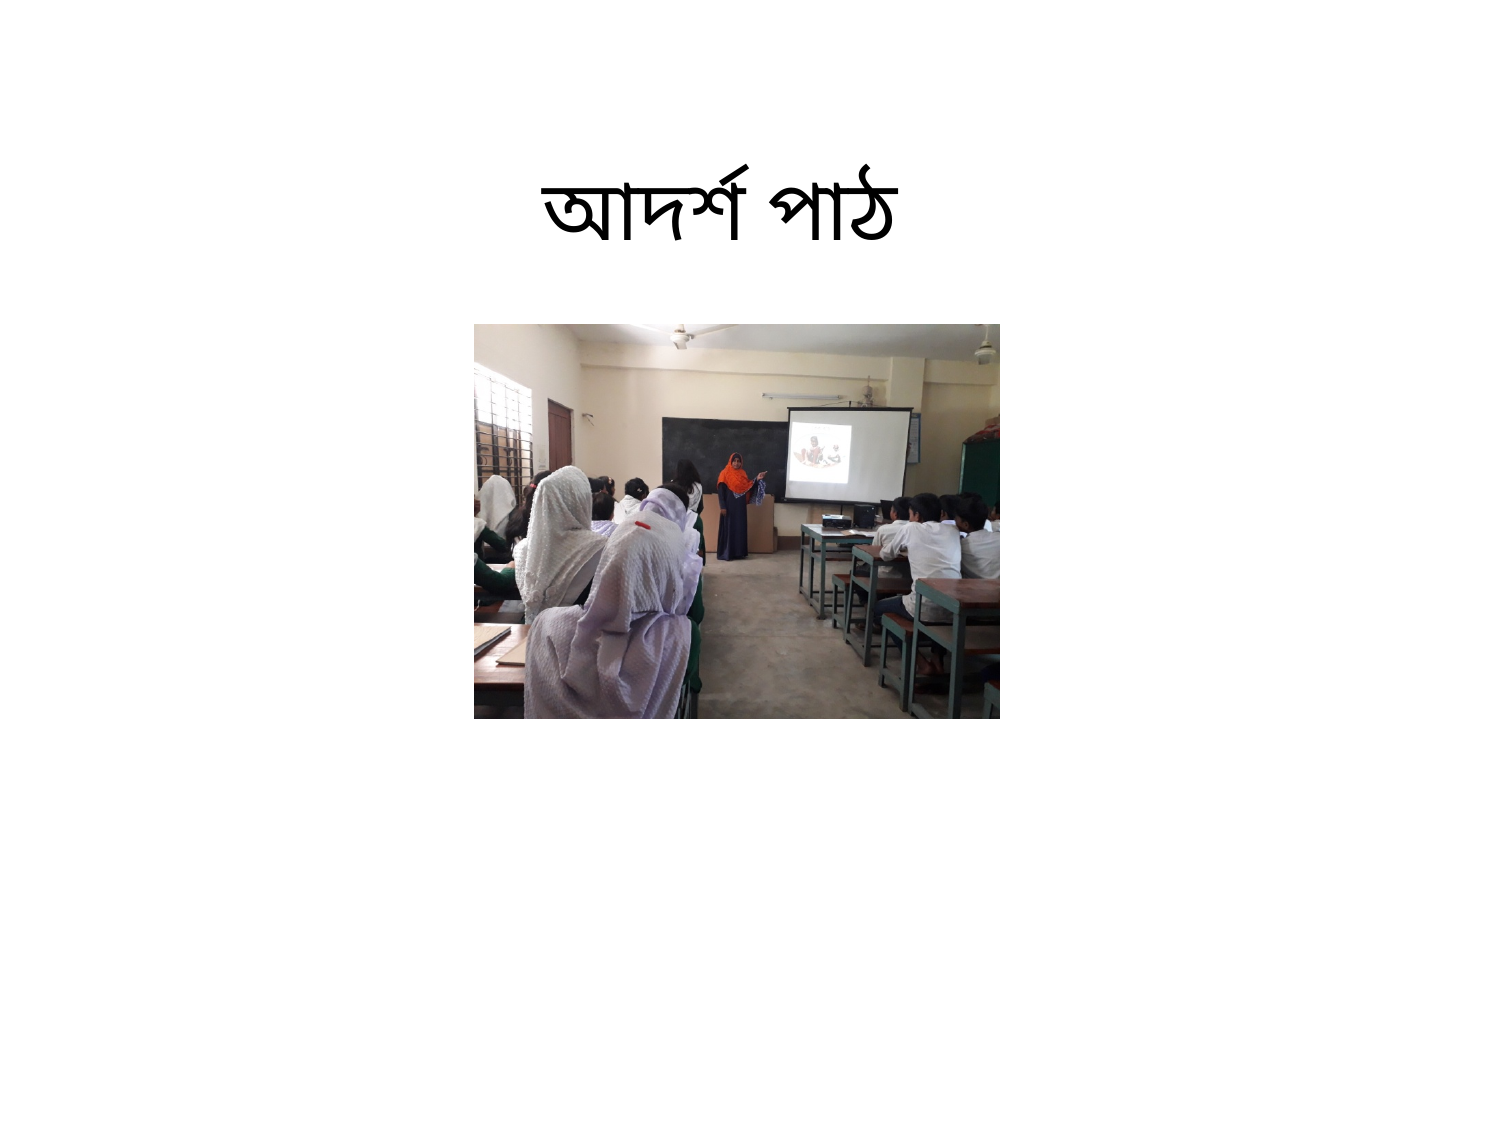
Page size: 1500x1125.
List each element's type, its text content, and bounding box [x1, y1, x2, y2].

text_box আদর্শ পাঠ [412, 149, 1050, 265]
picture [474, 324, 1001, 719]
